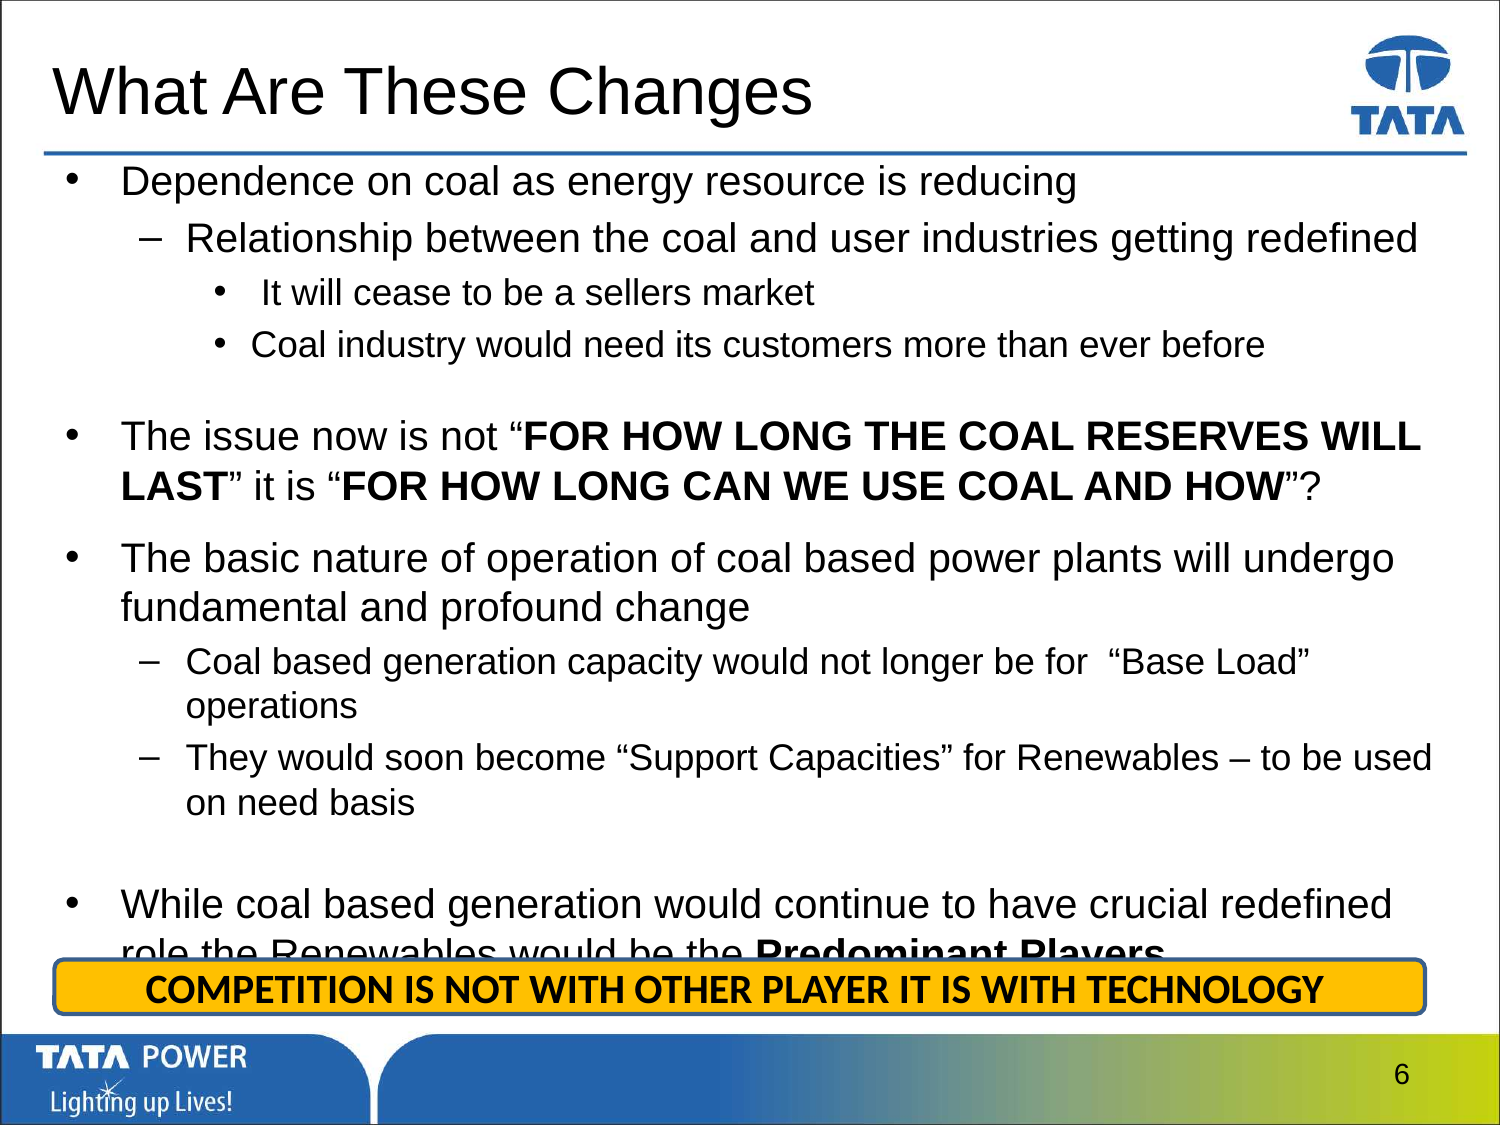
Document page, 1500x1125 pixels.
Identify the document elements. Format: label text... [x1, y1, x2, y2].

list Dependence on coal as energy resource is reducing Relationship between the coal and user industries getting redefined It will cease to be a sellers market Coal industry would need its customers more than ever before The issue now is not “FOR HOW LONG THE COAL RESERVES WILL LAST” it is “FOR HOW LONG CAN WE USE COAL AND HOW”? The basic nature of operation of coal based power plants will undergo fundamental and profound change Coal based generation capacity would not longer be for “Base Load” operations They would soon become “Support Capacities” for Renewables – to be used on need basis While coal based generation would continue to have crucial redefined role the Renewables would be the Predominant Players [50, 146, 1450, 1030]
slide_number 6 [1074, 1042, 1425, 1103]
picture [0, 0, 1500, 1125]
title What Are These Changes [37, 24, 1325, 150]
text_box COMPETITION IS NOT WITH OTHER PLAYER IT IS WITH TECHNOLOGY [52, 957, 1428, 1017]
